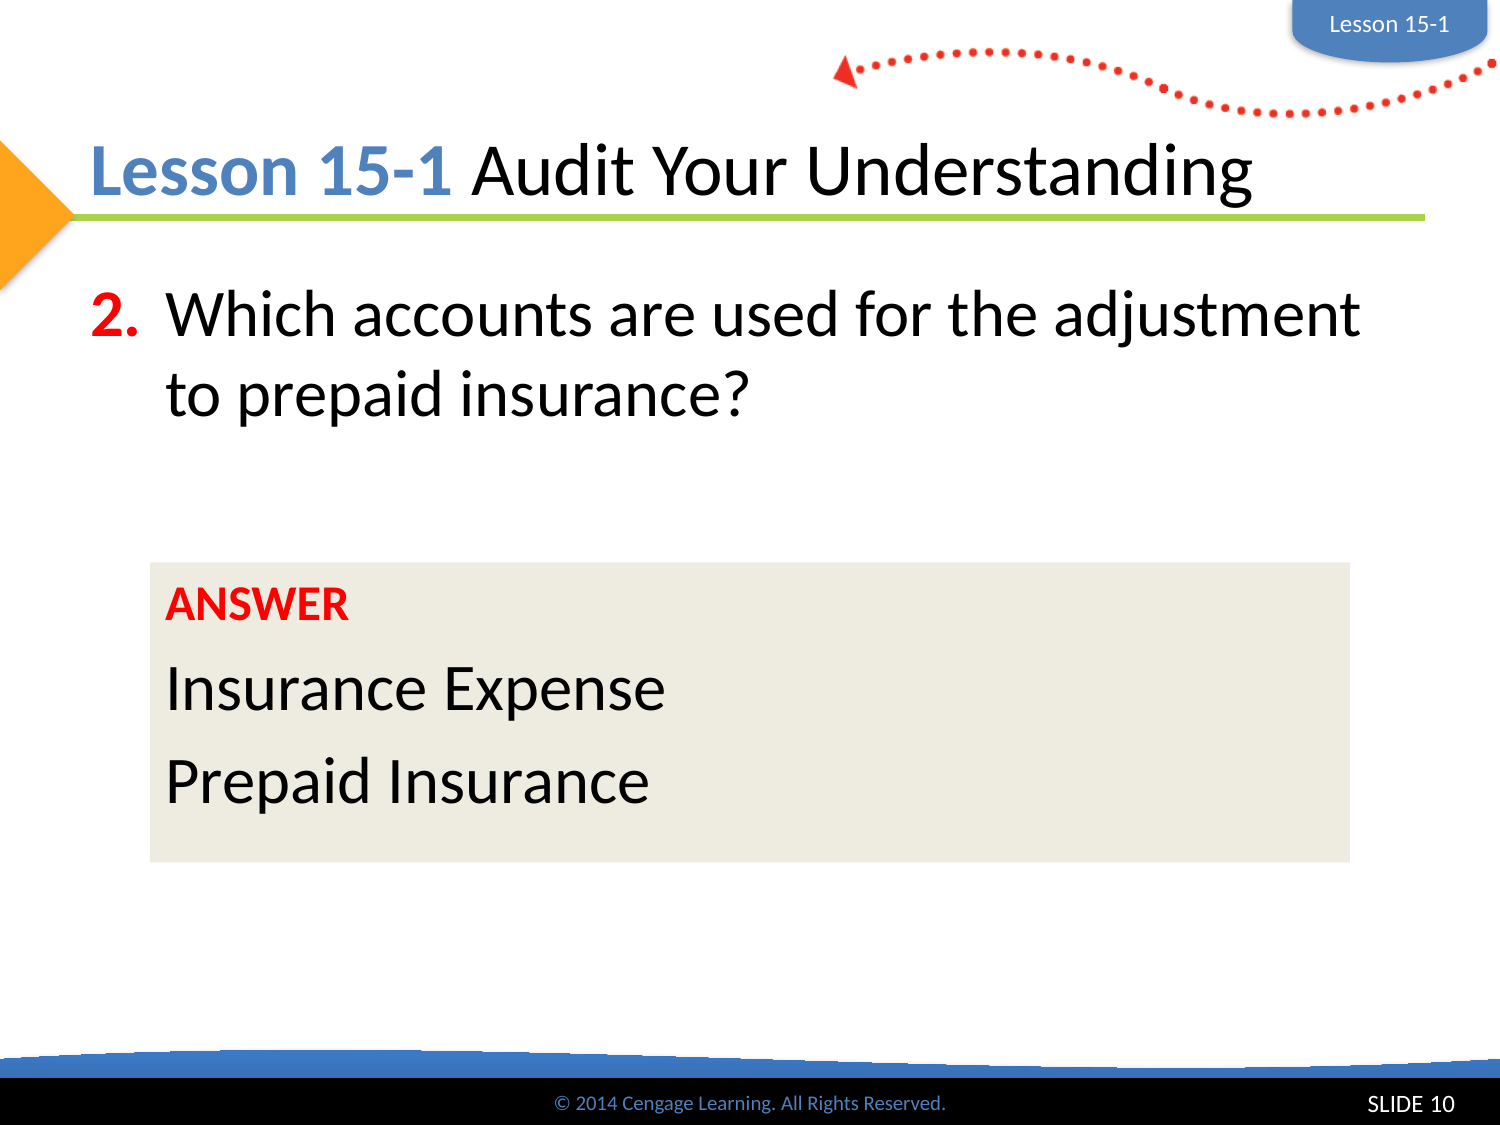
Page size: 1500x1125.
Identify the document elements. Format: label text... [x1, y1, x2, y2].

title Lesson 15-1 Audit Your Understanding [75, 29, 1350, 218]
list 2. Which accounts are used for the adjustment to prepaid insurance? [75, 262, 1425, 1005]
picture [827, 37, 1500, 126]
text_box [0, 138, 78, 293]
slide_number SLIDE 10 [1170, 1080, 1470, 1125]
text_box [1292, 0, 1488, 63]
text_box ANSWER Insurance Expense Prepaid Insurance [149, 562, 1350, 863]
